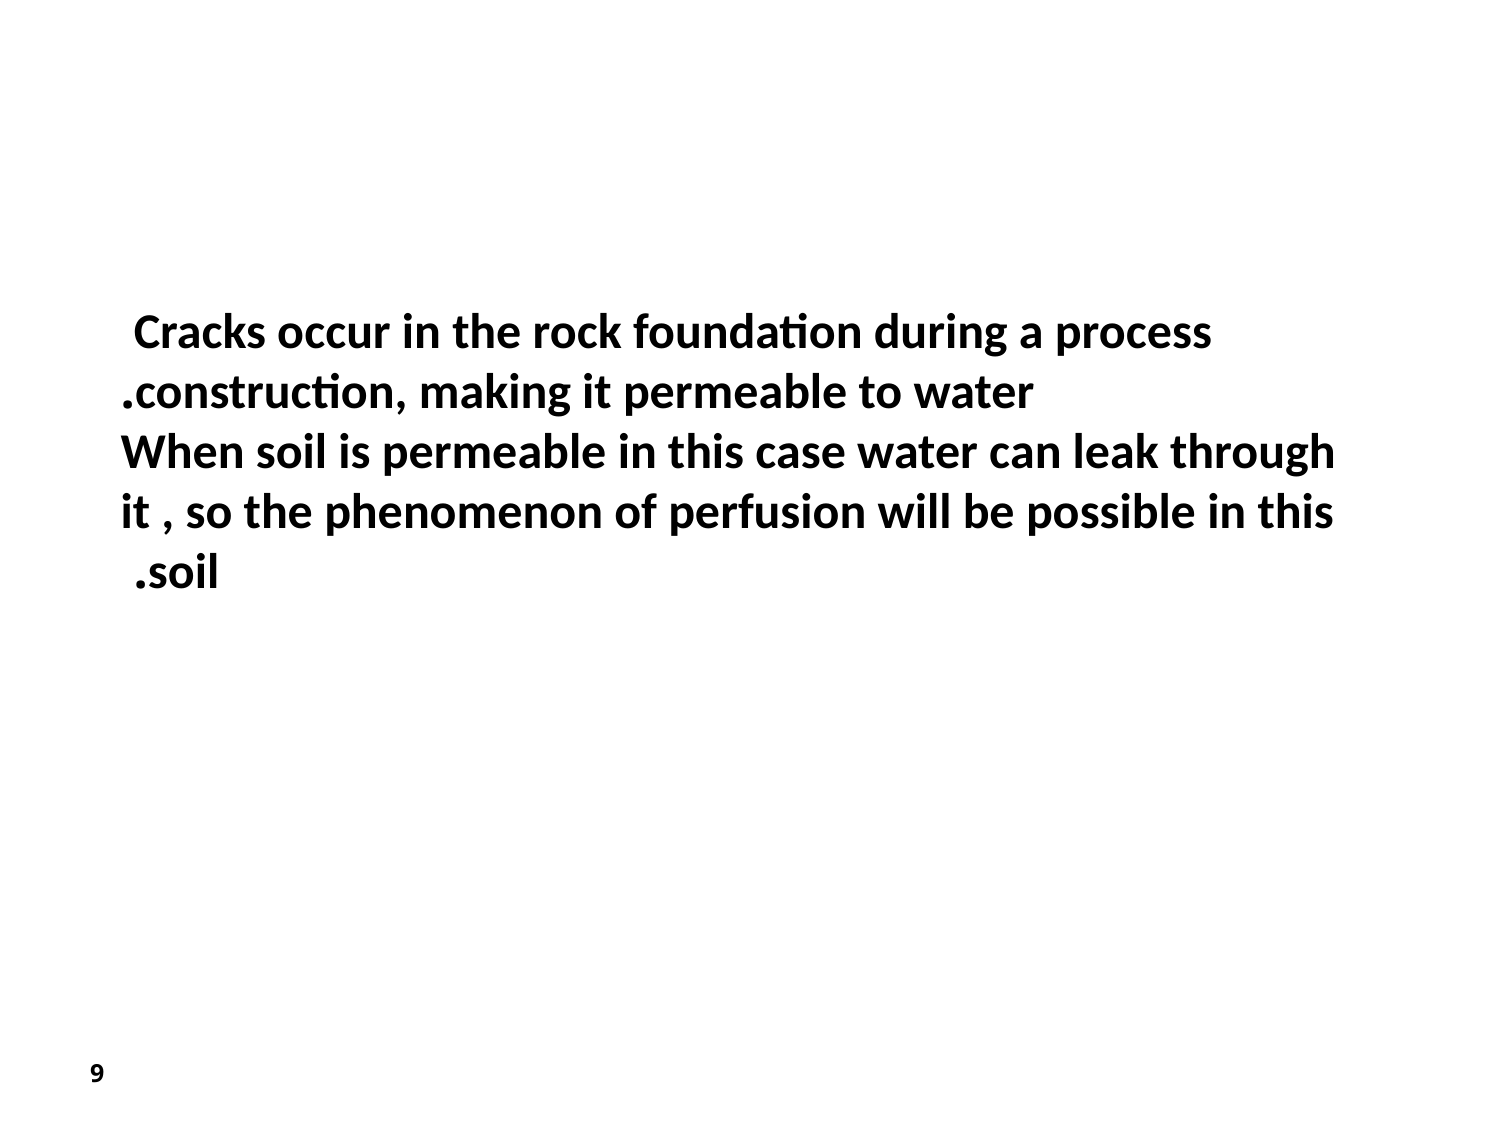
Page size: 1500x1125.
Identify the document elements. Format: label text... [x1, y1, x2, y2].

slide_number 9 [75, 1042, 425, 1103]
text_box Cracks occur in the rock foundation during a process construction, making it permeable to water. When soil is permeable in this case water can leak through it , so the phenomenon of perfusion will be possible in this soil. [105, 290, 1382, 666]
